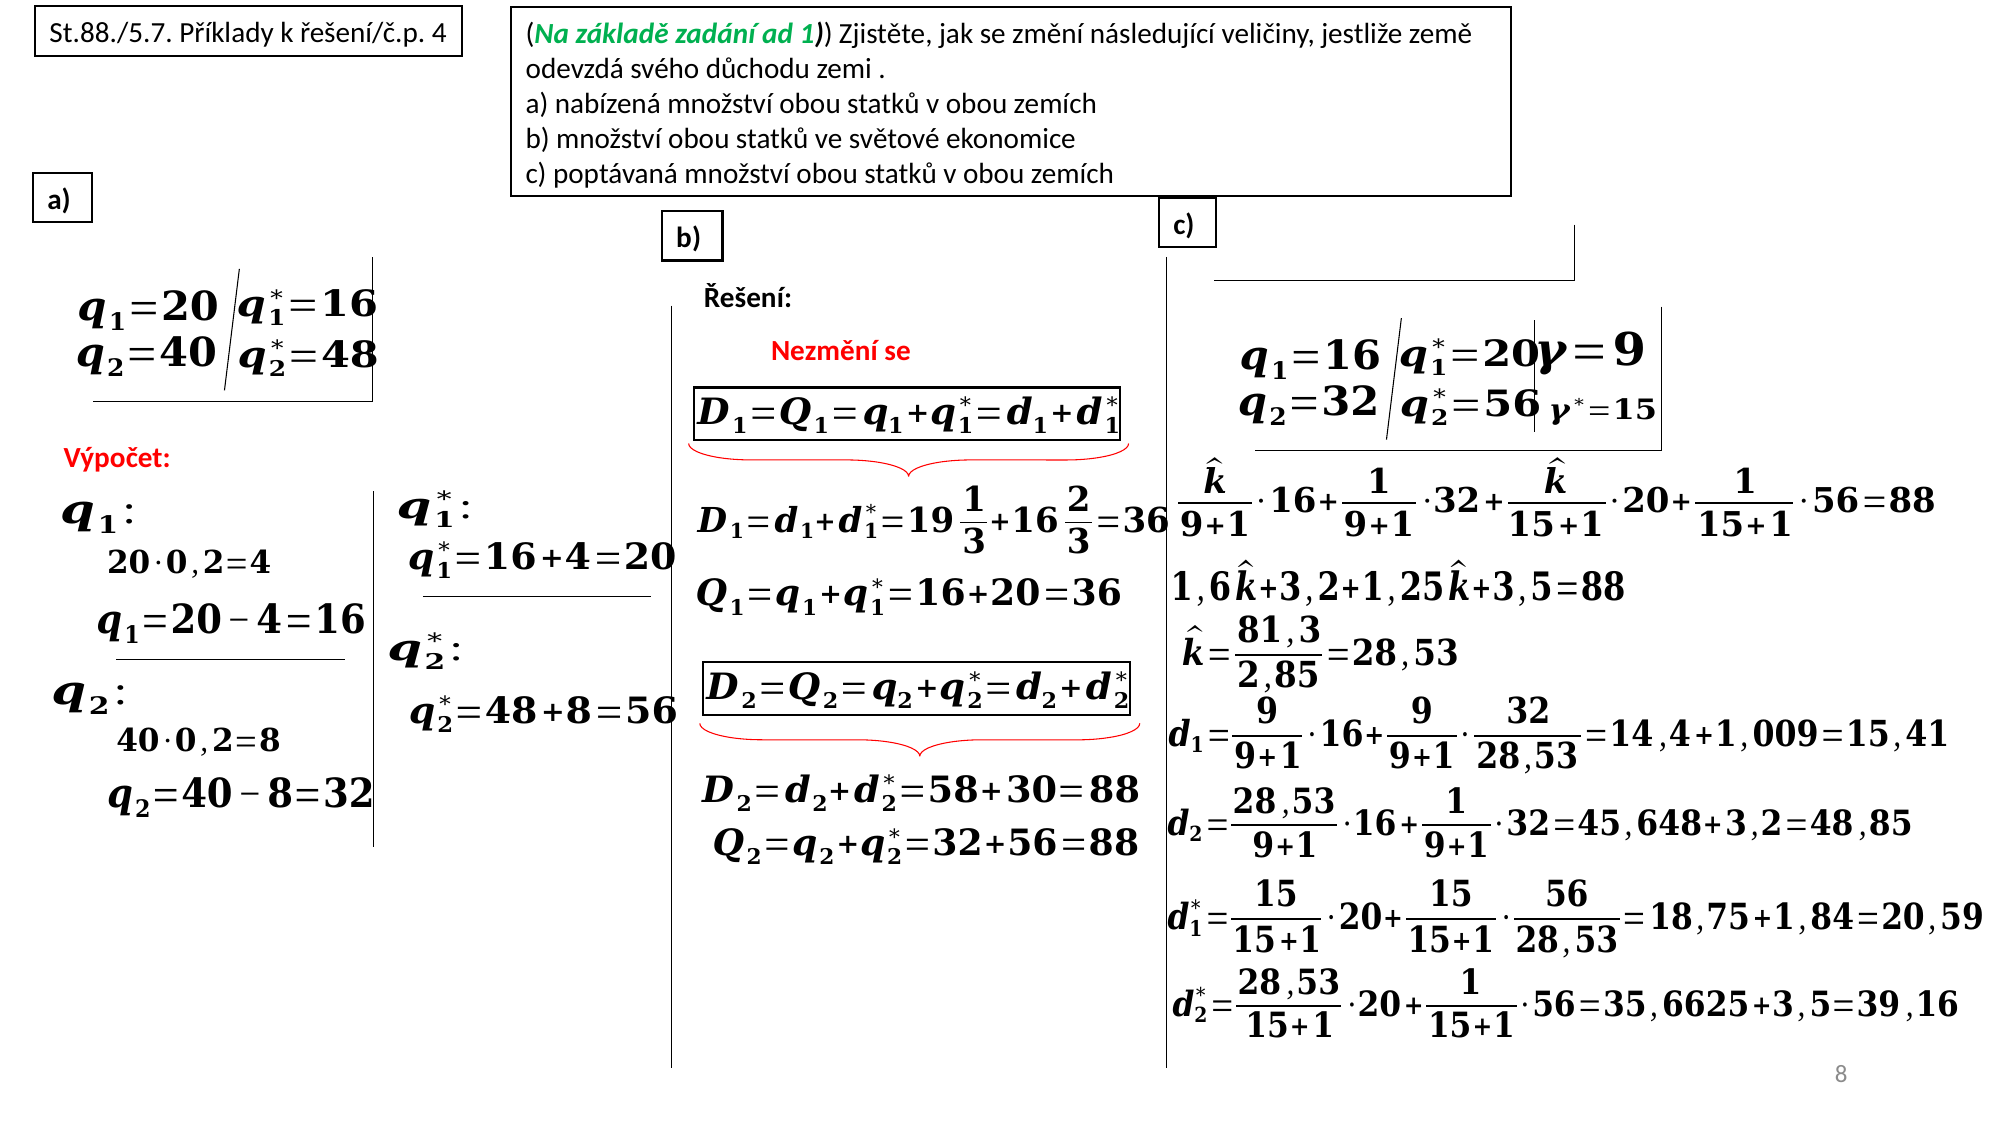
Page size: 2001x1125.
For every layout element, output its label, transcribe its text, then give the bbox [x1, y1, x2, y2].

text_box c) [1158, 197, 1217, 248]
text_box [1213, 224, 1575, 281]
text_box Nezmění se [756, 324, 927, 374]
text_box St.88./5.7. Příklady k řešení/č.p. 4 [34, 5, 463, 57]
text_box b) [661, 210, 724, 262]
text_box Výpočet: [48, 431, 186, 482]
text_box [92, 257, 373, 402]
text_box [699, 723, 1141, 757]
text_box a) [32, 172, 93, 223]
text_box [688, 443, 1130, 477]
text_box Řešení: [689, 270, 808, 321]
slide_number 8 [1412, 1042, 1863, 1103]
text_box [1254, 306, 1662, 451]
